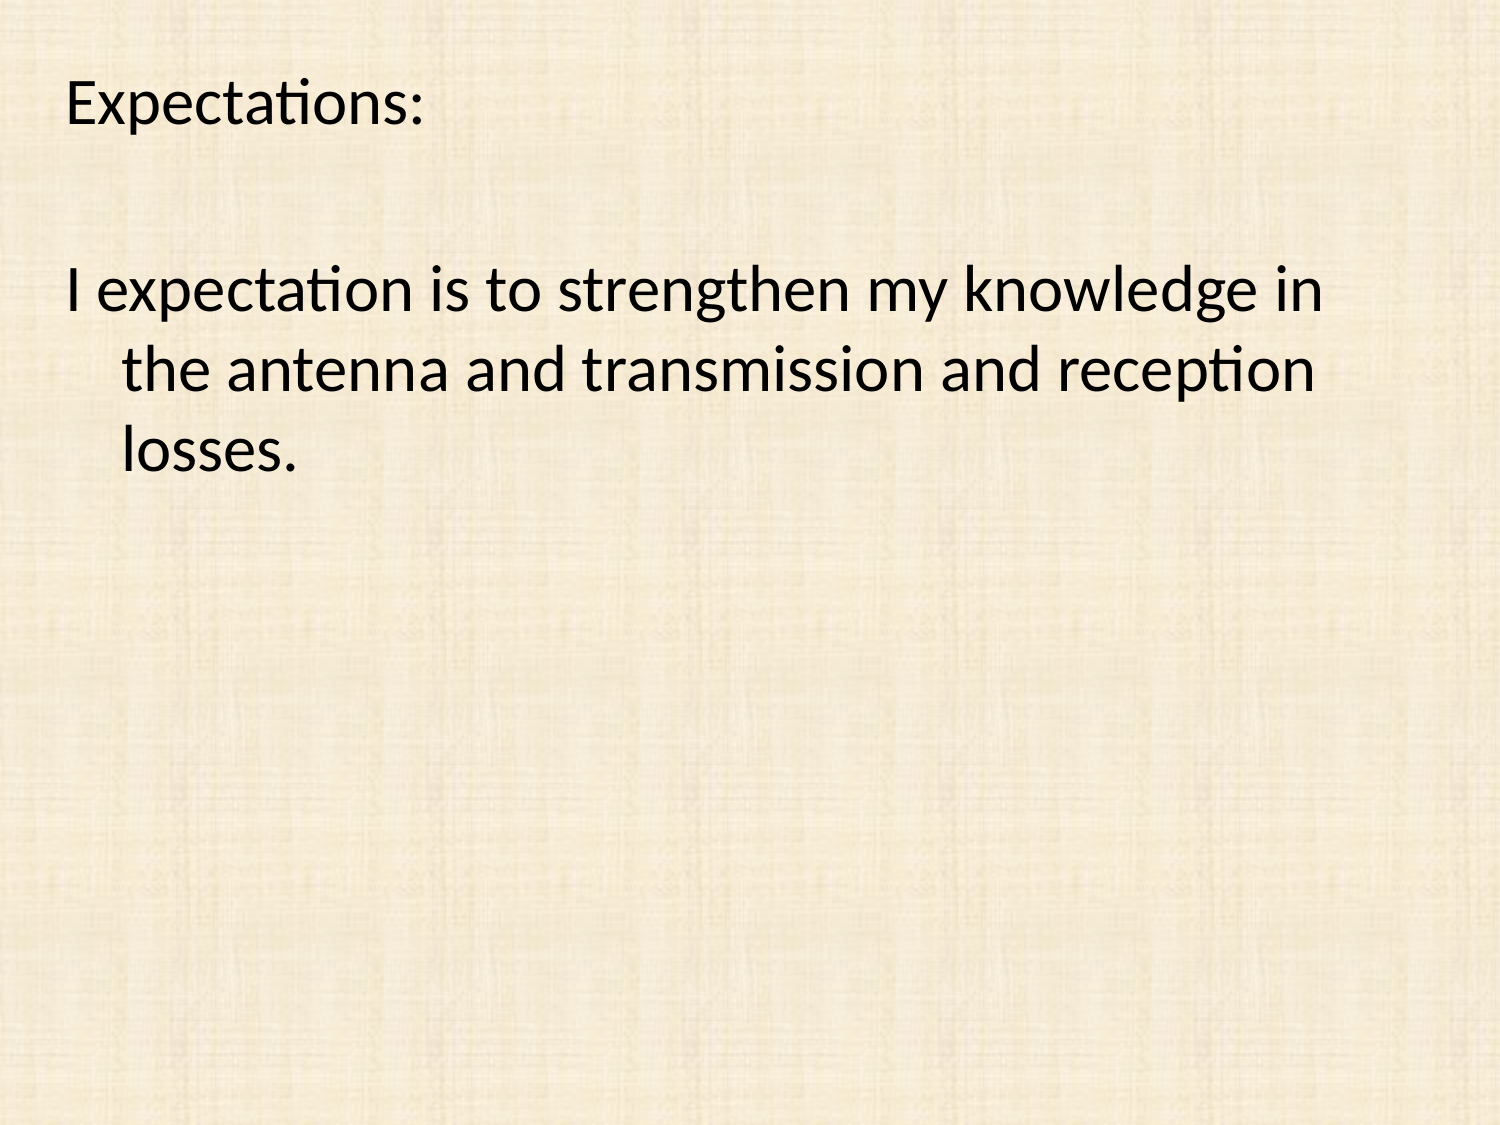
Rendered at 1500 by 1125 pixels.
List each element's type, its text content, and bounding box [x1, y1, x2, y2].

text_box Expectations: I expectation is to strengthen my knowledge in the antenna and transmission and reception losses. [49, 49, 1400, 793]
